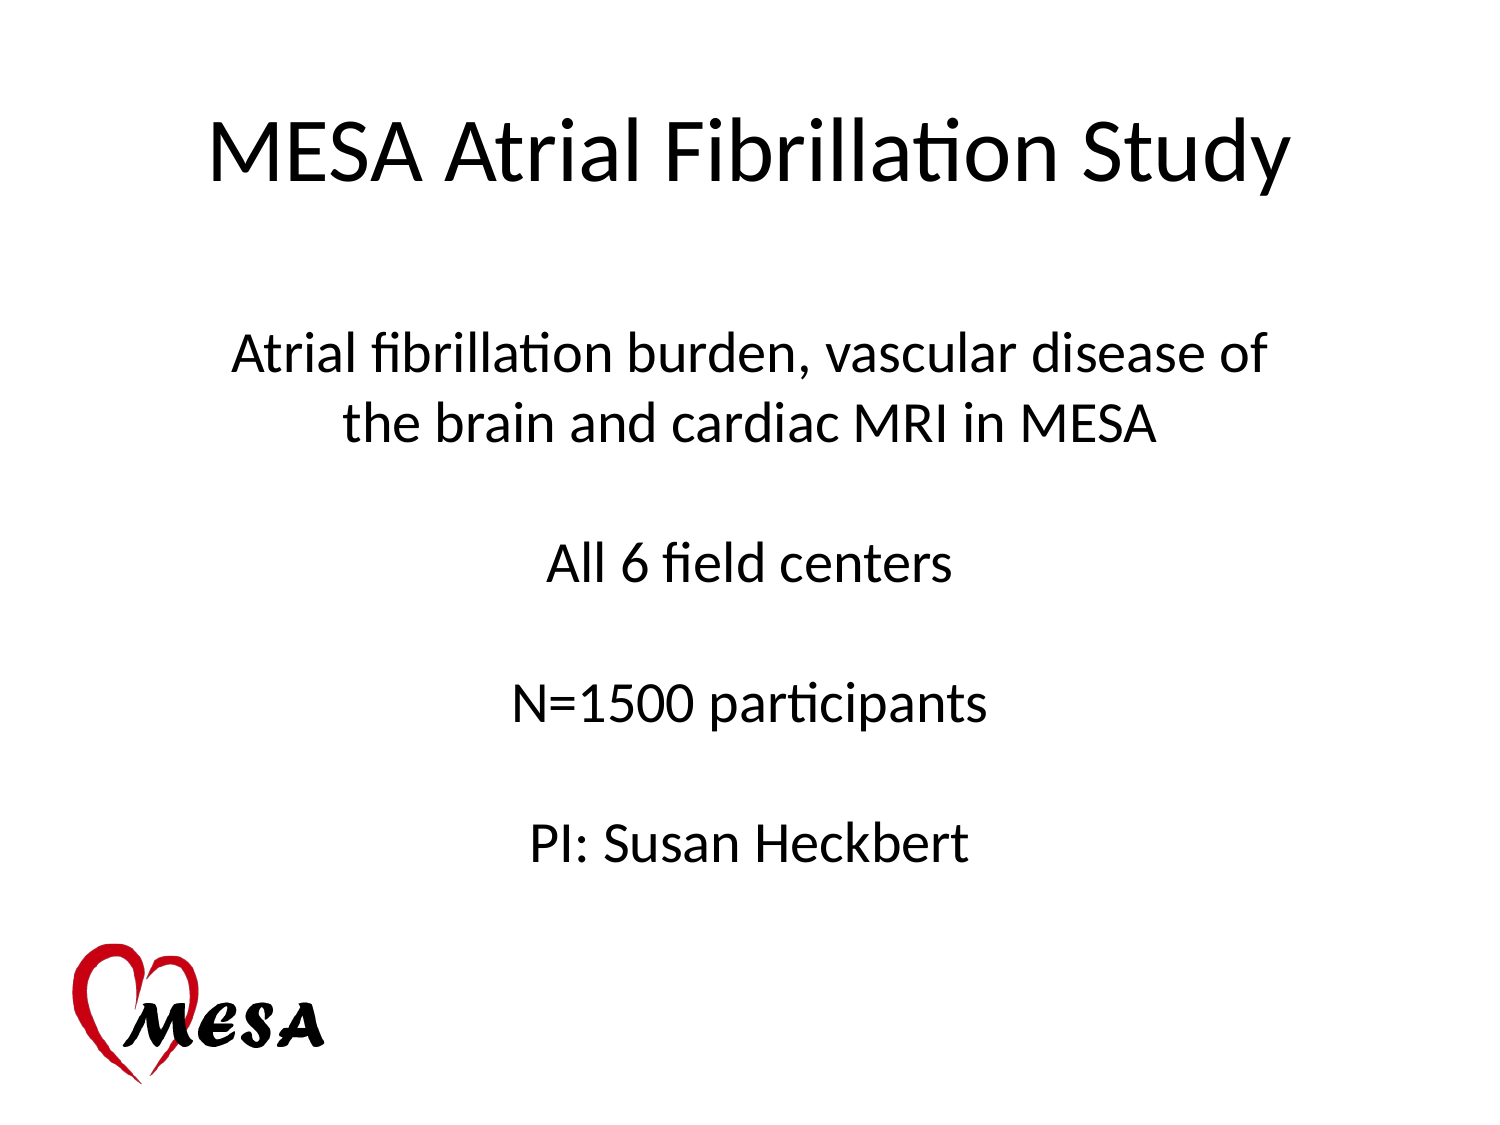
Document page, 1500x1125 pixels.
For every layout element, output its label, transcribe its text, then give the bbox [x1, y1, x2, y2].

picture [62, 931, 336, 1100]
text_box MESA Atrial Fibrillation Study [46, 69, 1454, 219]
text_box Atrial fibrillation burden, vascular disease of the brain and cardiac MRI in MESA All 6 field centers N=1500 participants PI: Susan Heckbert [174, 306, 1326, 882]
